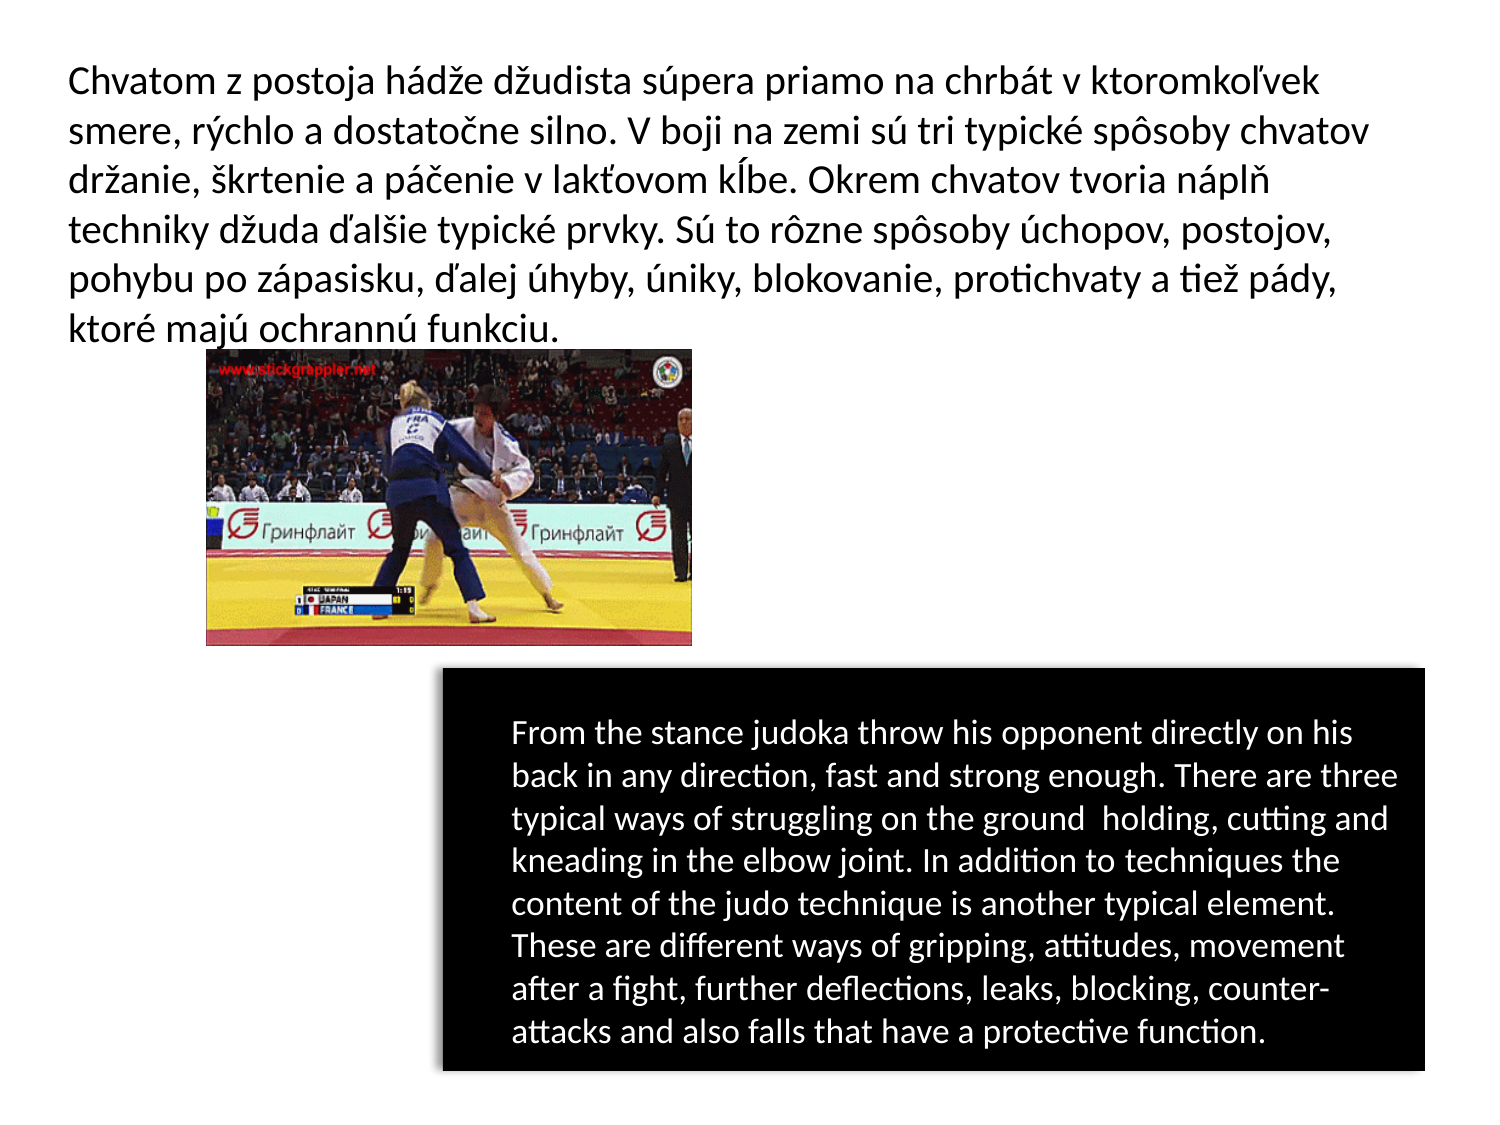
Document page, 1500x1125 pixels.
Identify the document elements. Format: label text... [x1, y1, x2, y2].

list From the stance judoka throw his opponent directly on his back in any direction, fast and strong enough. There are three typical ways of struggling on the ground holding, cutting and kneading in the elbow joint. In addition to techniques the content of the judo technique is another typical element. These are different ways of gripping, attitudes, movement after a fight, further deflections, leaks, blocking, counter-attacks and also falls that have a protective function. [442, 668, 1425, 1071]
title Chvatom z postoja hádže džudista súpera priamo na chrbát v ktoromkoľvek smere, rýchlo a dostatočne silno. V boji na zemi sú tri typické spôsoby chvatov držanie, škrtenie a páčenie v lakťovom kĺbe. Okrem chvatov tvoria náplň techniky džuda ďalšie typické prvky. Sú to rôzne spôsoby úchopov, postojov, pohybu po zápasisku, ďalej úhyby, úniky, blokovanie, protichvaty a tiež pády, ktoré majú ochrannú funkciu. [53, 45, 1425, 468]
picture [206, 349, 692, 646]
